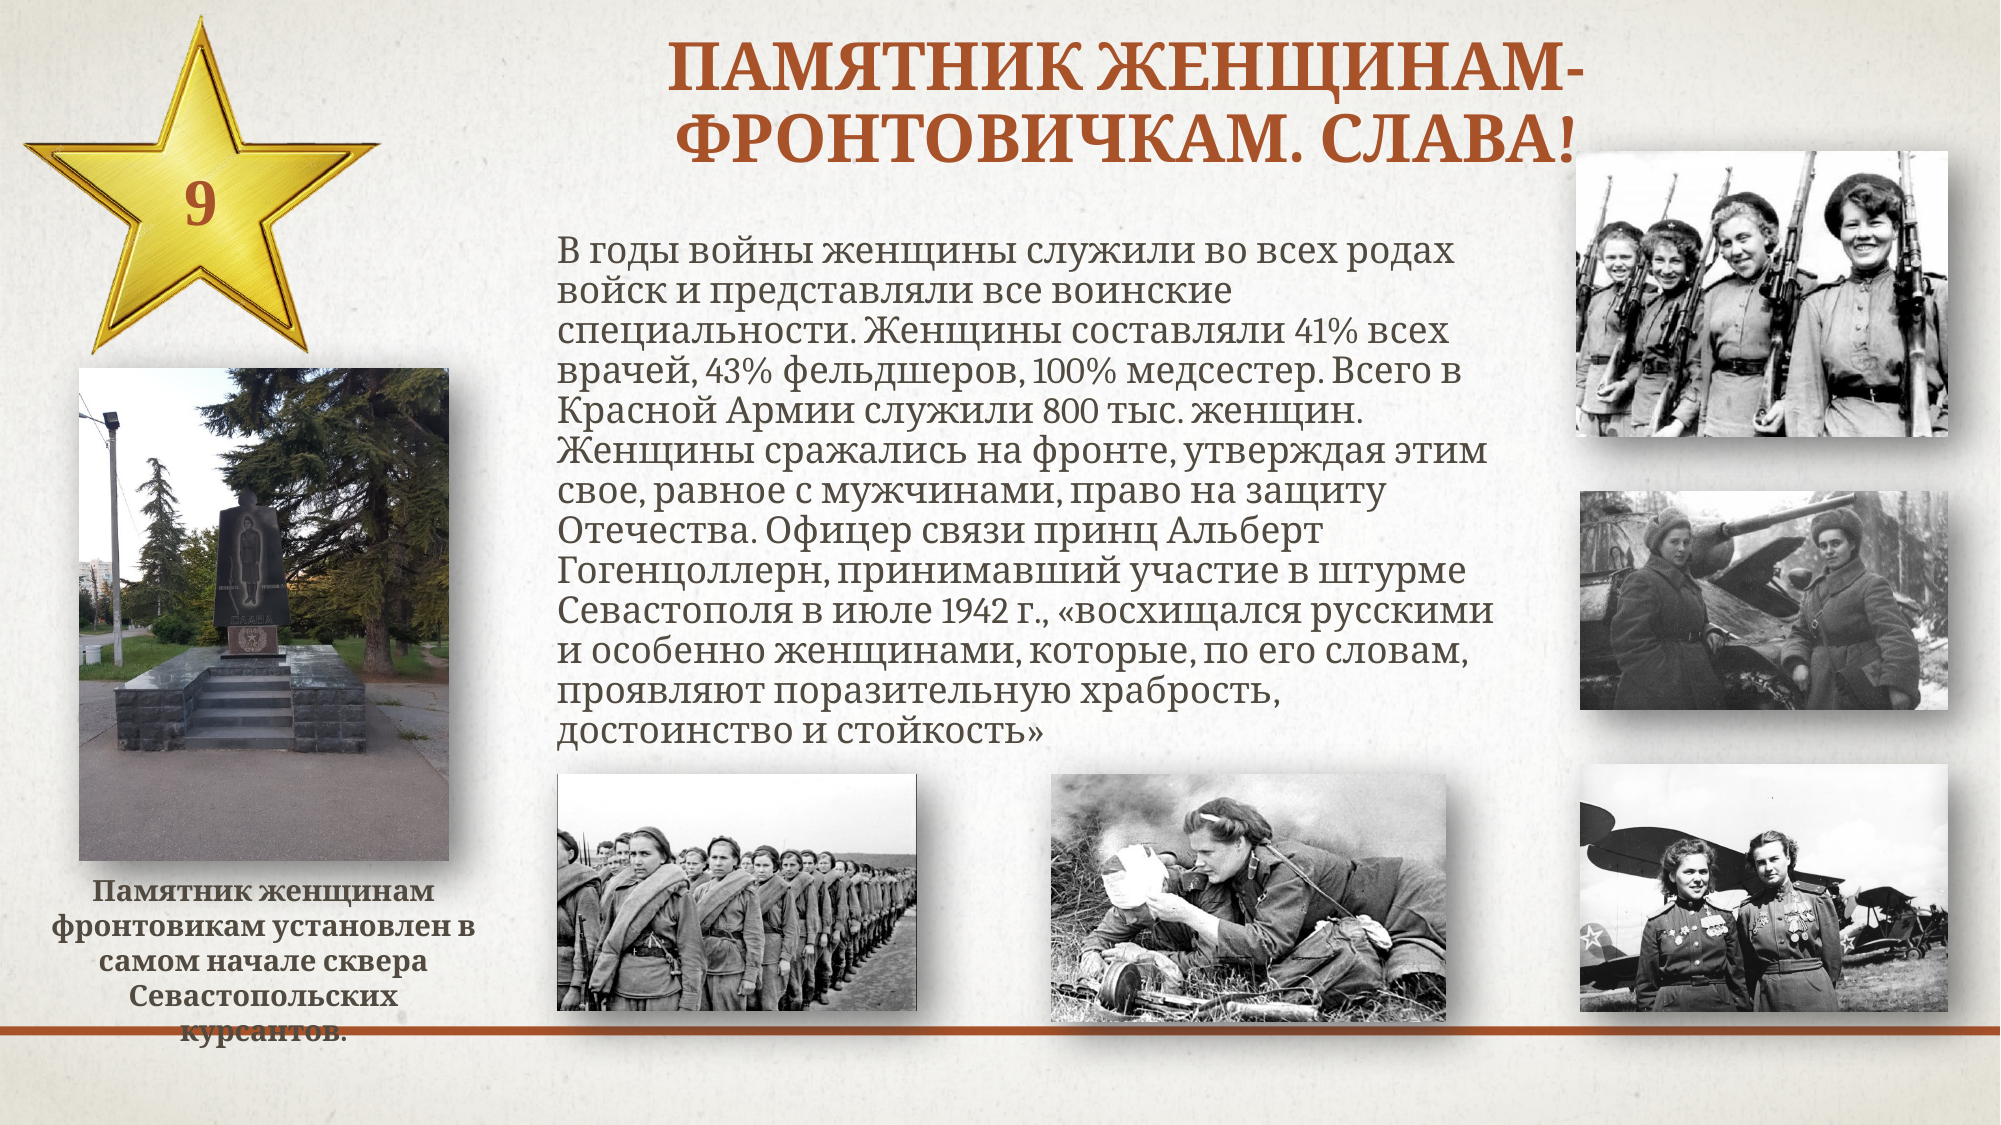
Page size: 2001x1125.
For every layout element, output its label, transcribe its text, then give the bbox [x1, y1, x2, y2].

list В годы войны женщины служили во всех родах войск и представляли все воинские специальности. Женщины составляли 41% всех врачей, 43% фельдшеров, 100% медсестер. Всего в Красной Армии служили 800 тыс. женщин. Женщины сражались на фронте, утверждая этим свое, равное с мужчинами, право на защиту Отечества. Офицер связи принц Альберт Гогенцоллерн, принимавший участие в штурме Севастополя в июле 1942 г., «восхищался русскими и особенно женщинами, которые, по его словам, проявляют поразительную храбрость, достоинство и стойкость» [535, 223, 1515, 765]
picture [0, 0, 2001, 1125]
title Памятник женщинам-фронтовичкам. Слава! [387, 19, 1867, 185]
text_box Памятник женщинам фронтовикам установлен в самом начале сквера Севастопольских курсантов. [27, 864, 500, 1055]
